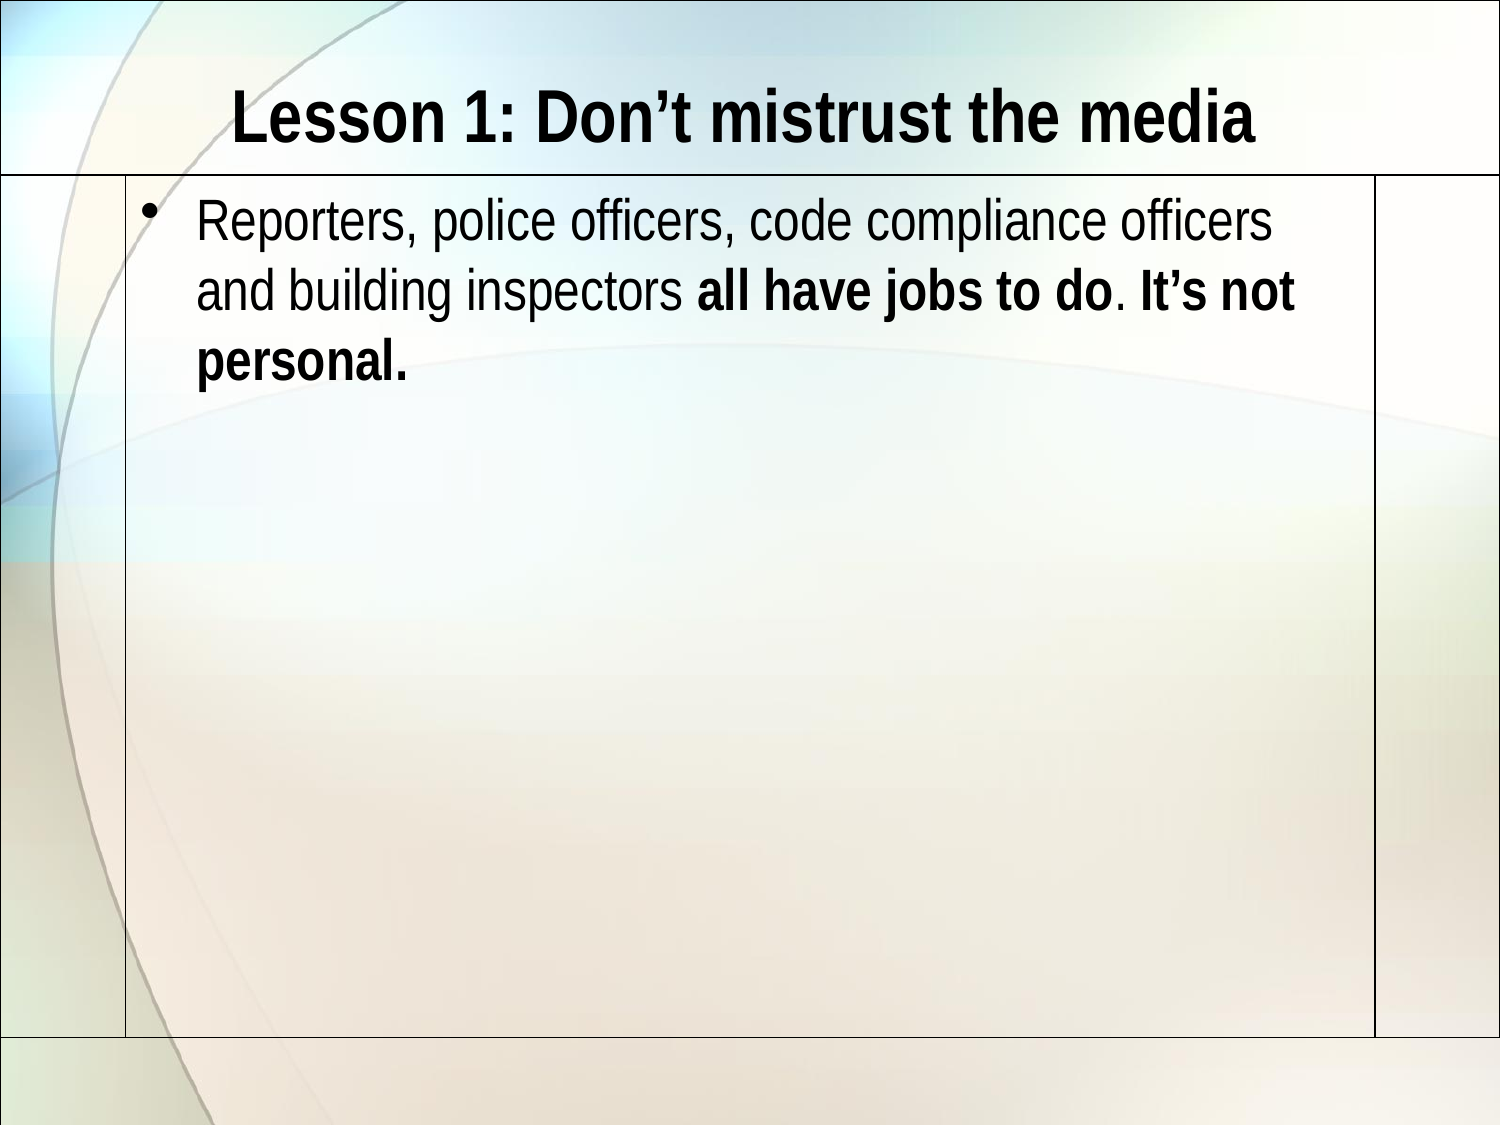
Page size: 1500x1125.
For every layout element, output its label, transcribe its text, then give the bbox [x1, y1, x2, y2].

picture [1, 1, 1499, 174]
title Lesson 1: Don’t mistrust the media [24, 49, 1463, 176]
list Reporters, police officers, code compliance officers and building inspectors all have jobs to do. It’s not personal. [124, 174, 1376, 1038]
picture [1, 176, 124, 1037]
picture [1376, 176, 1499, 1037]
picture [1, 1038, 1500, 1125]
